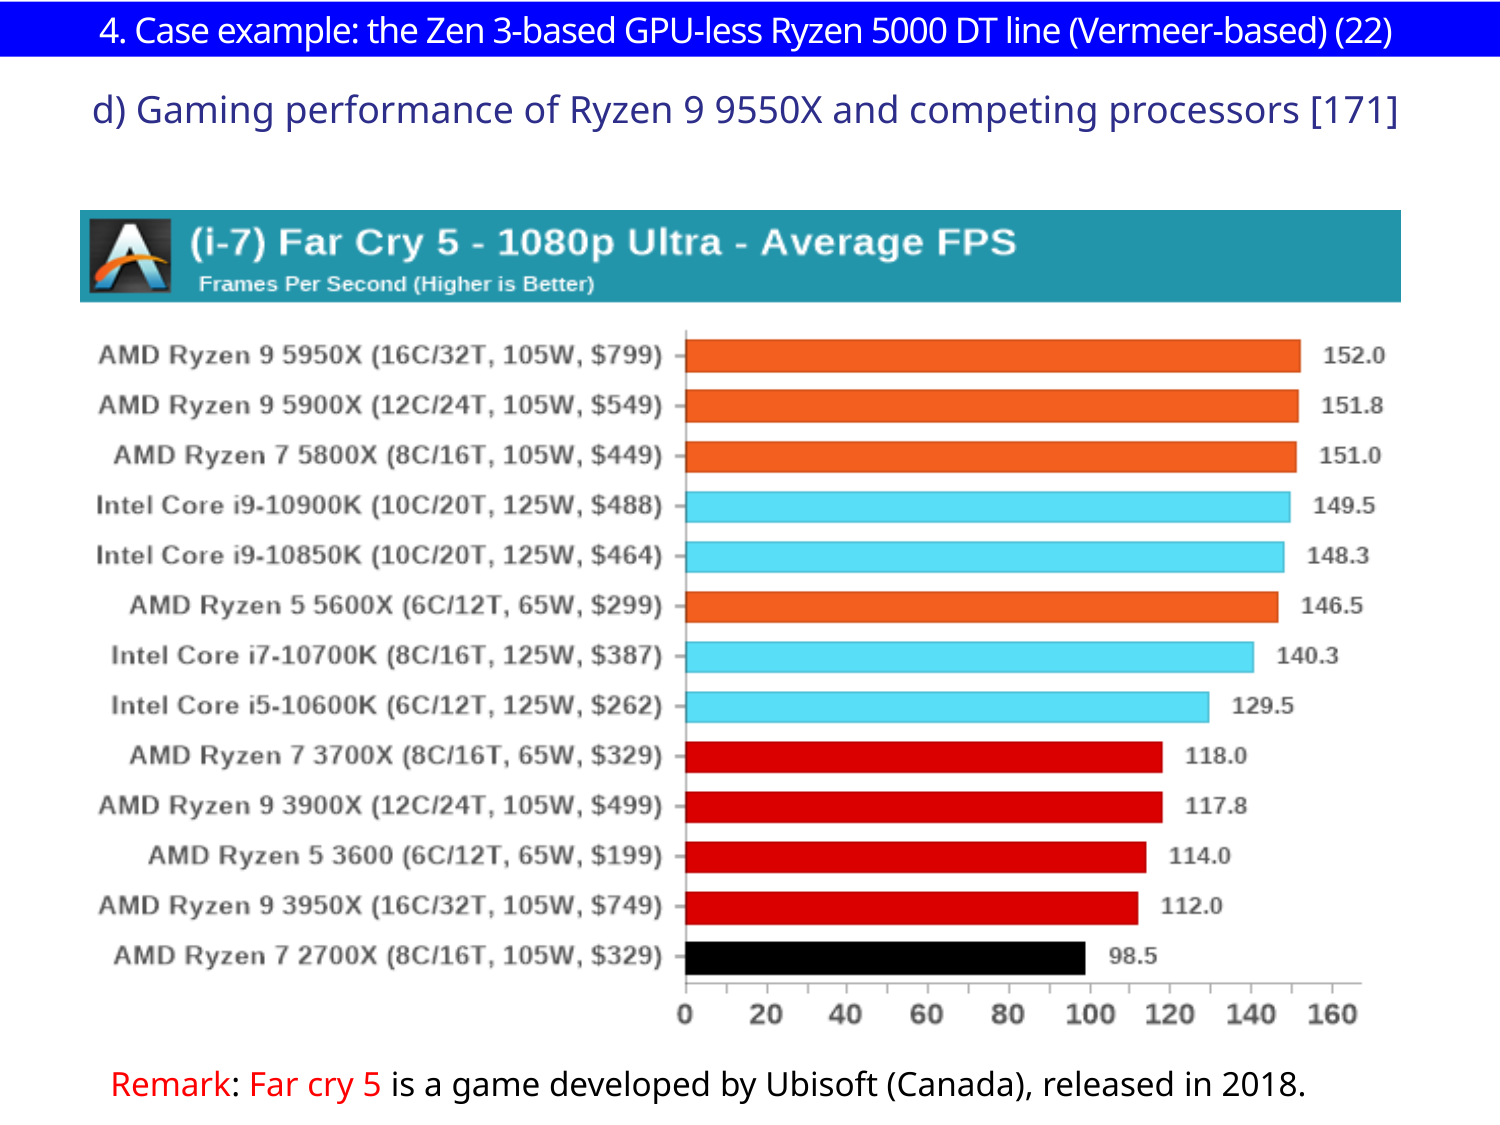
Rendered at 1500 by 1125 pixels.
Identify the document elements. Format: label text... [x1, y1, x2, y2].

text_box Remark: Far cry 5 is a game developed by Ubisoft (Canada), released in 2018. [95, 1056, 1323, 1111]
picture [79, 210, 1401, 1044]
text_box d) Gaming performance of Ryzen 9 9550X and competing processors [171] [77, 78, 1416, 139]
title 4. Case example: the Zen 3-based GPU-less Ryzen 5000 DT line (Vermeer-based) (22) [0, 1, 1500, 57]
